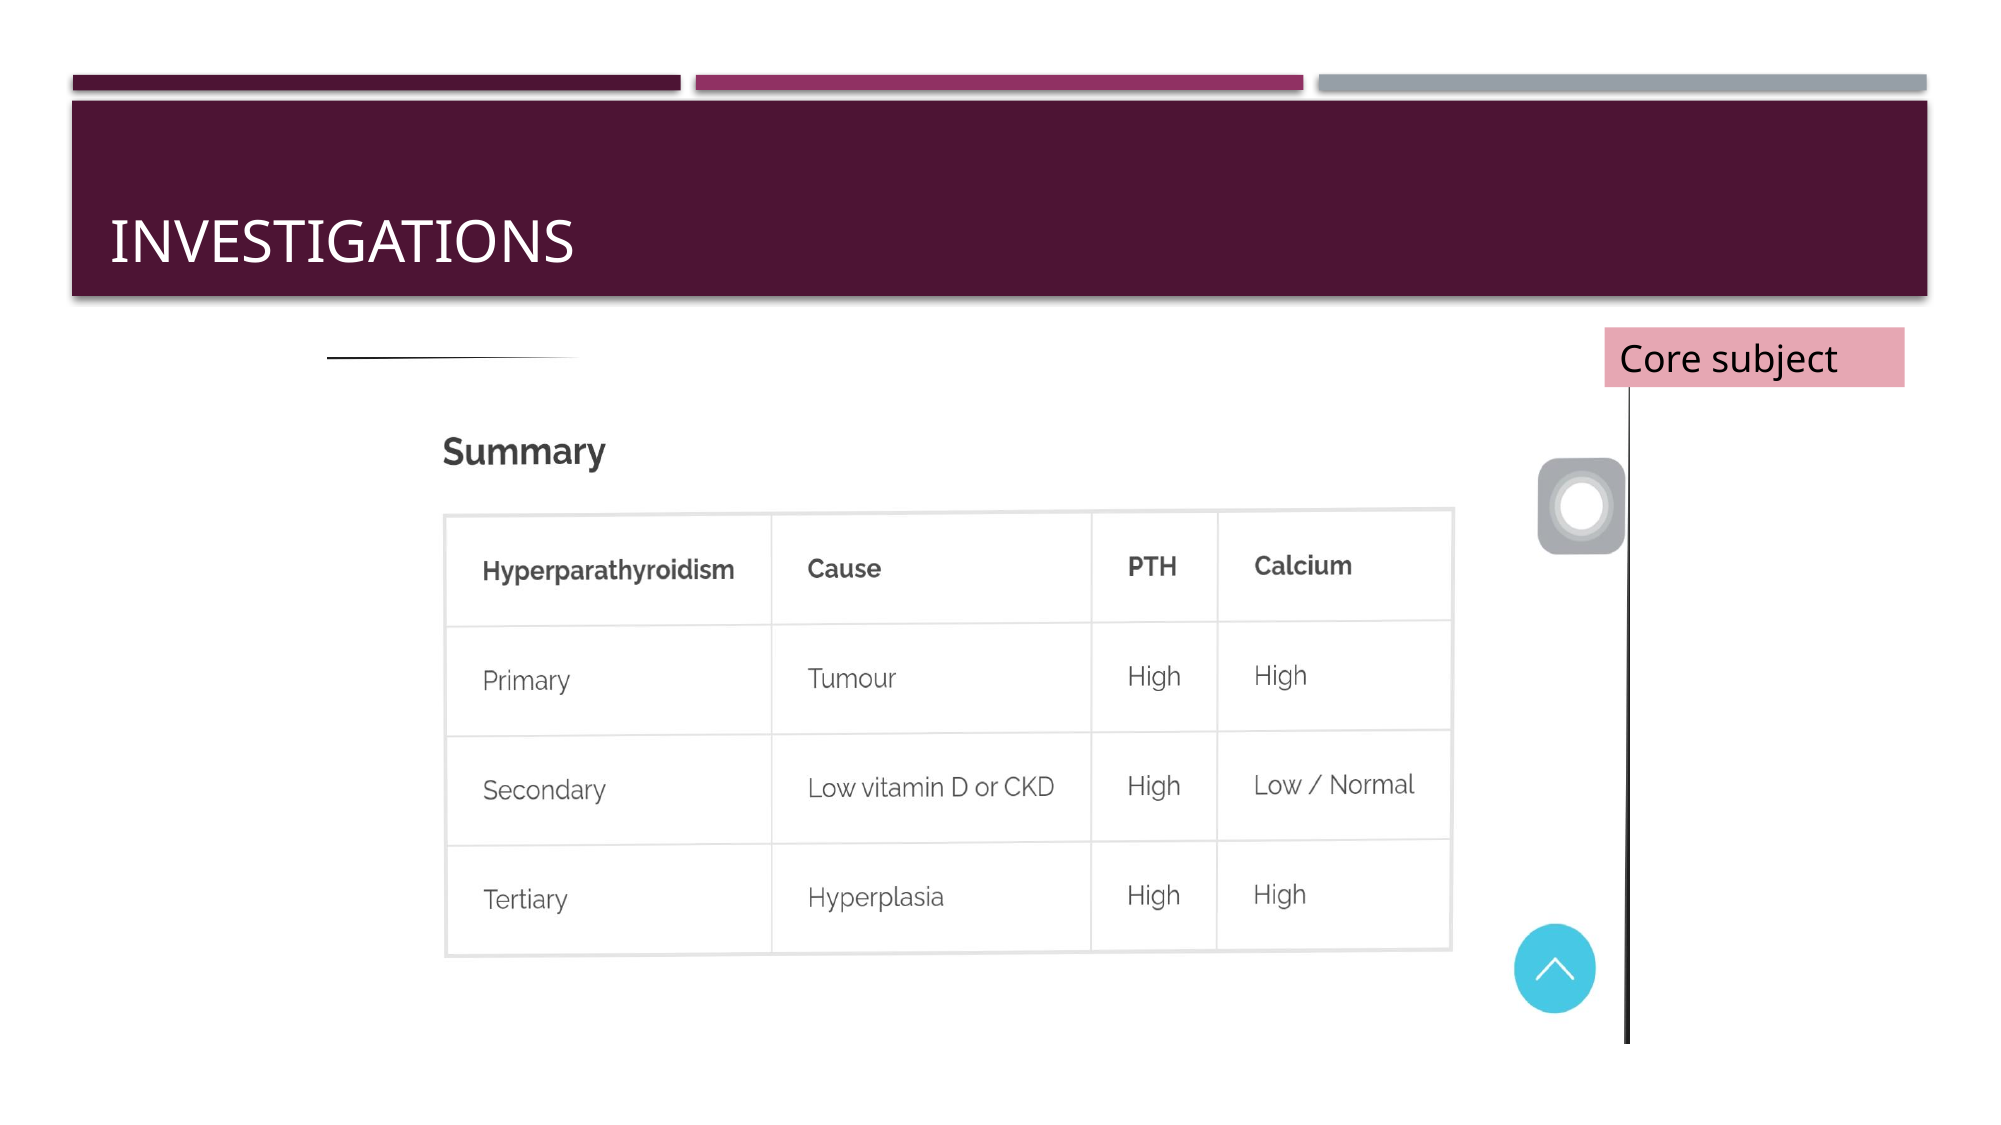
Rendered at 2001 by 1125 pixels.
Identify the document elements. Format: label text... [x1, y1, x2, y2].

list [326, 357, 1631, 1044]
text_box Core subject [1604, 327, 1905, 388]
title INVESTIGATIONS [95, 115, 1905, 282]
